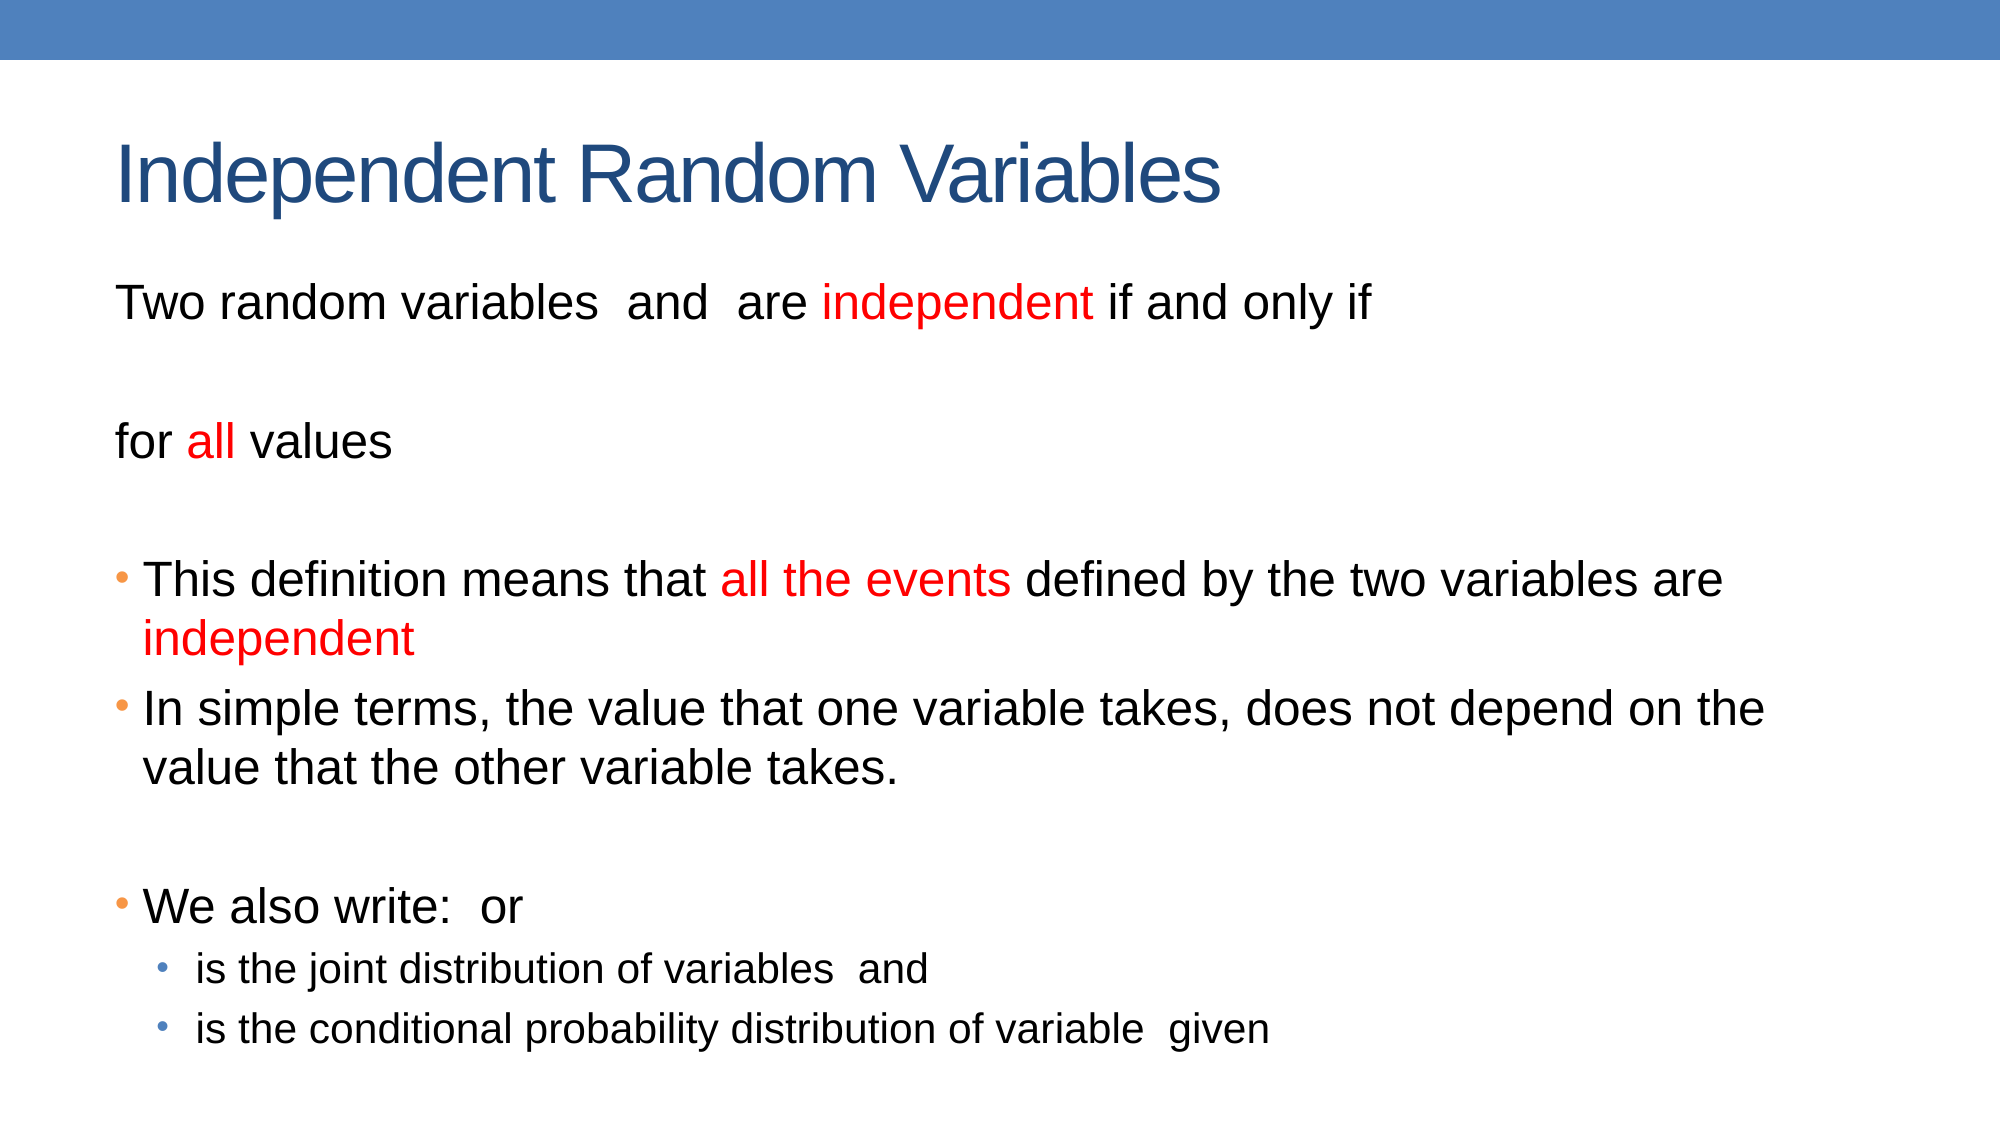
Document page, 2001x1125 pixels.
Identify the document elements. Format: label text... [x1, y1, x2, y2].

title Independent Random Variables [99, 87, 1900, 250]
